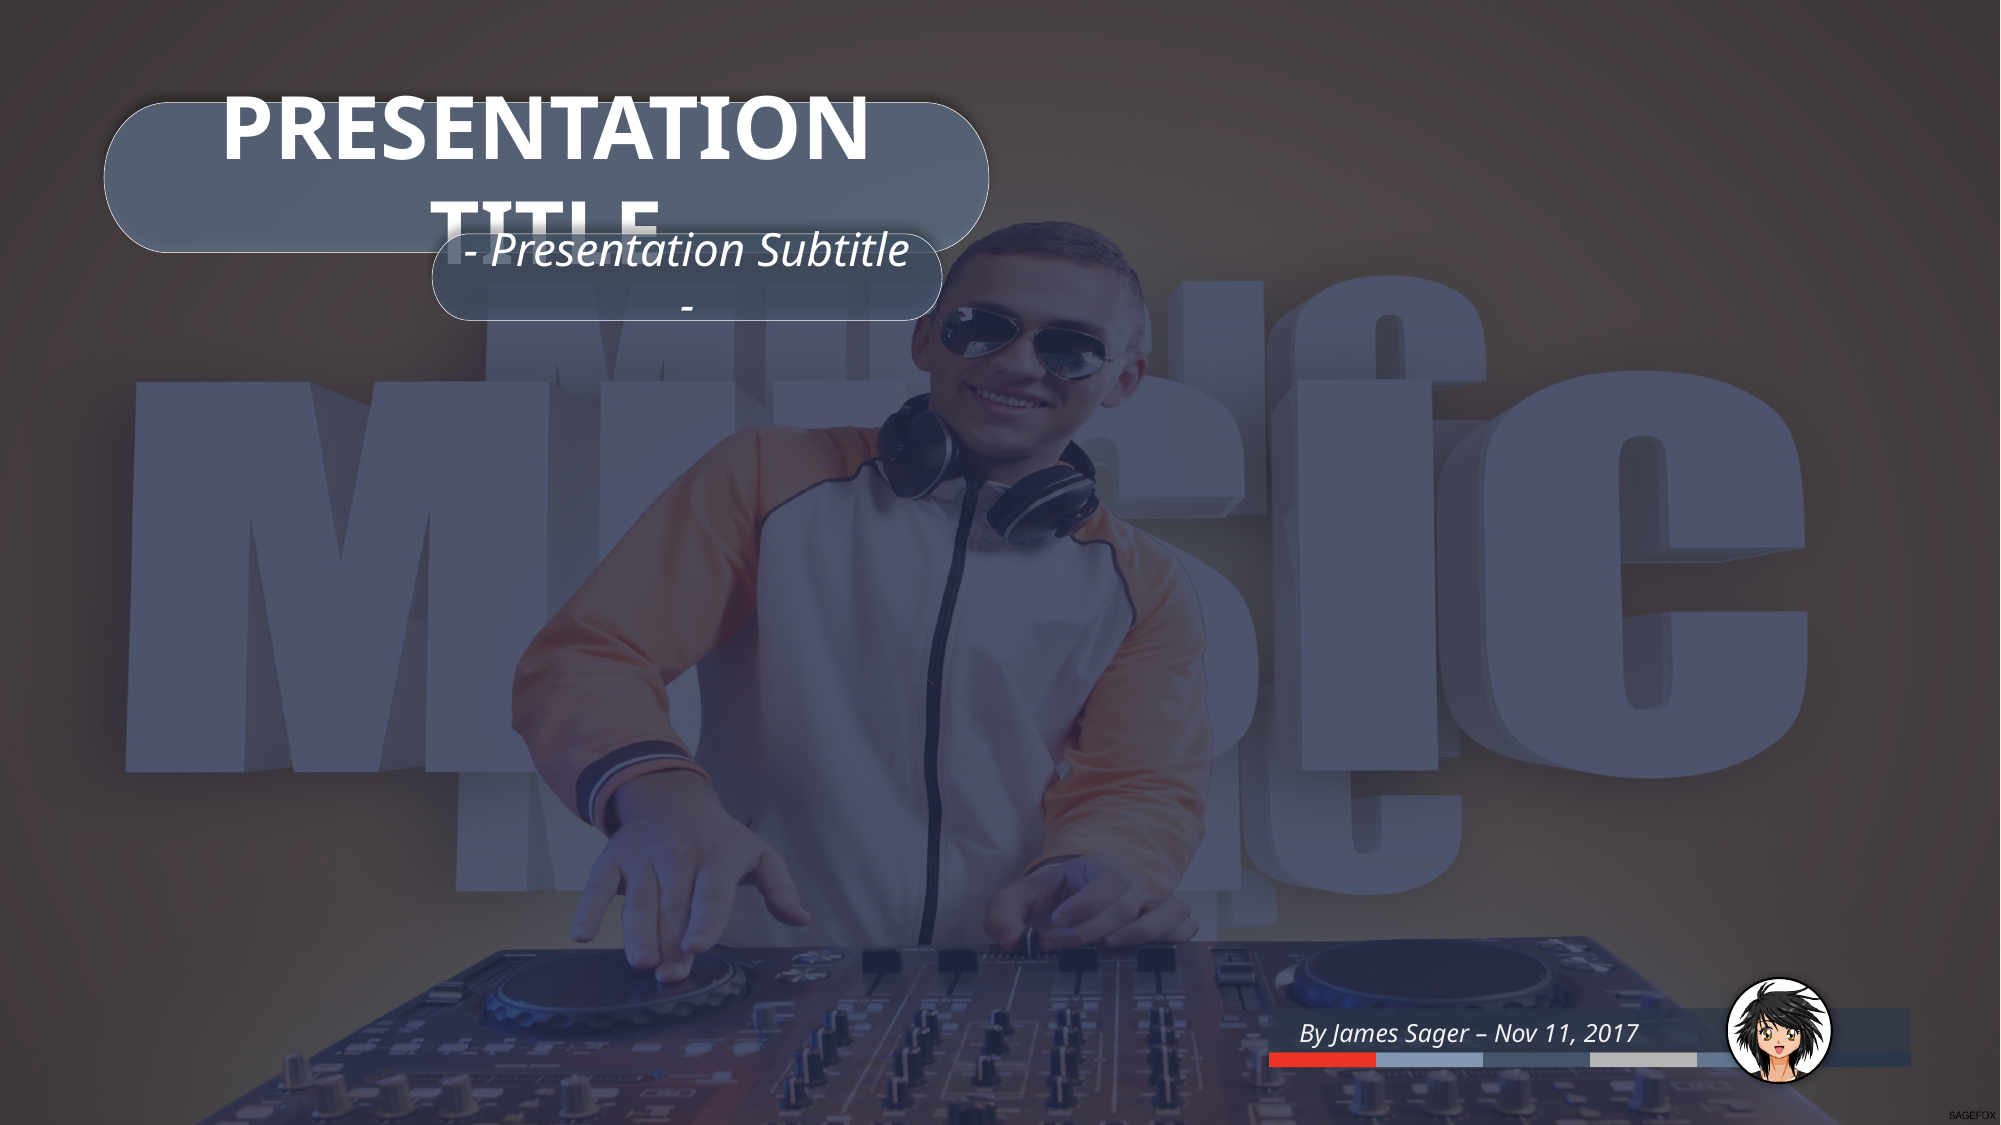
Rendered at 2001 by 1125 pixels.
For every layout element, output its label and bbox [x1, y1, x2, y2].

text_box [1268, 978, 1912, 1084]
picture [1925, 0, 2001, 1125]
text_box [103, 102, 989, 253]
text_box [432, 233, 943, 321]
